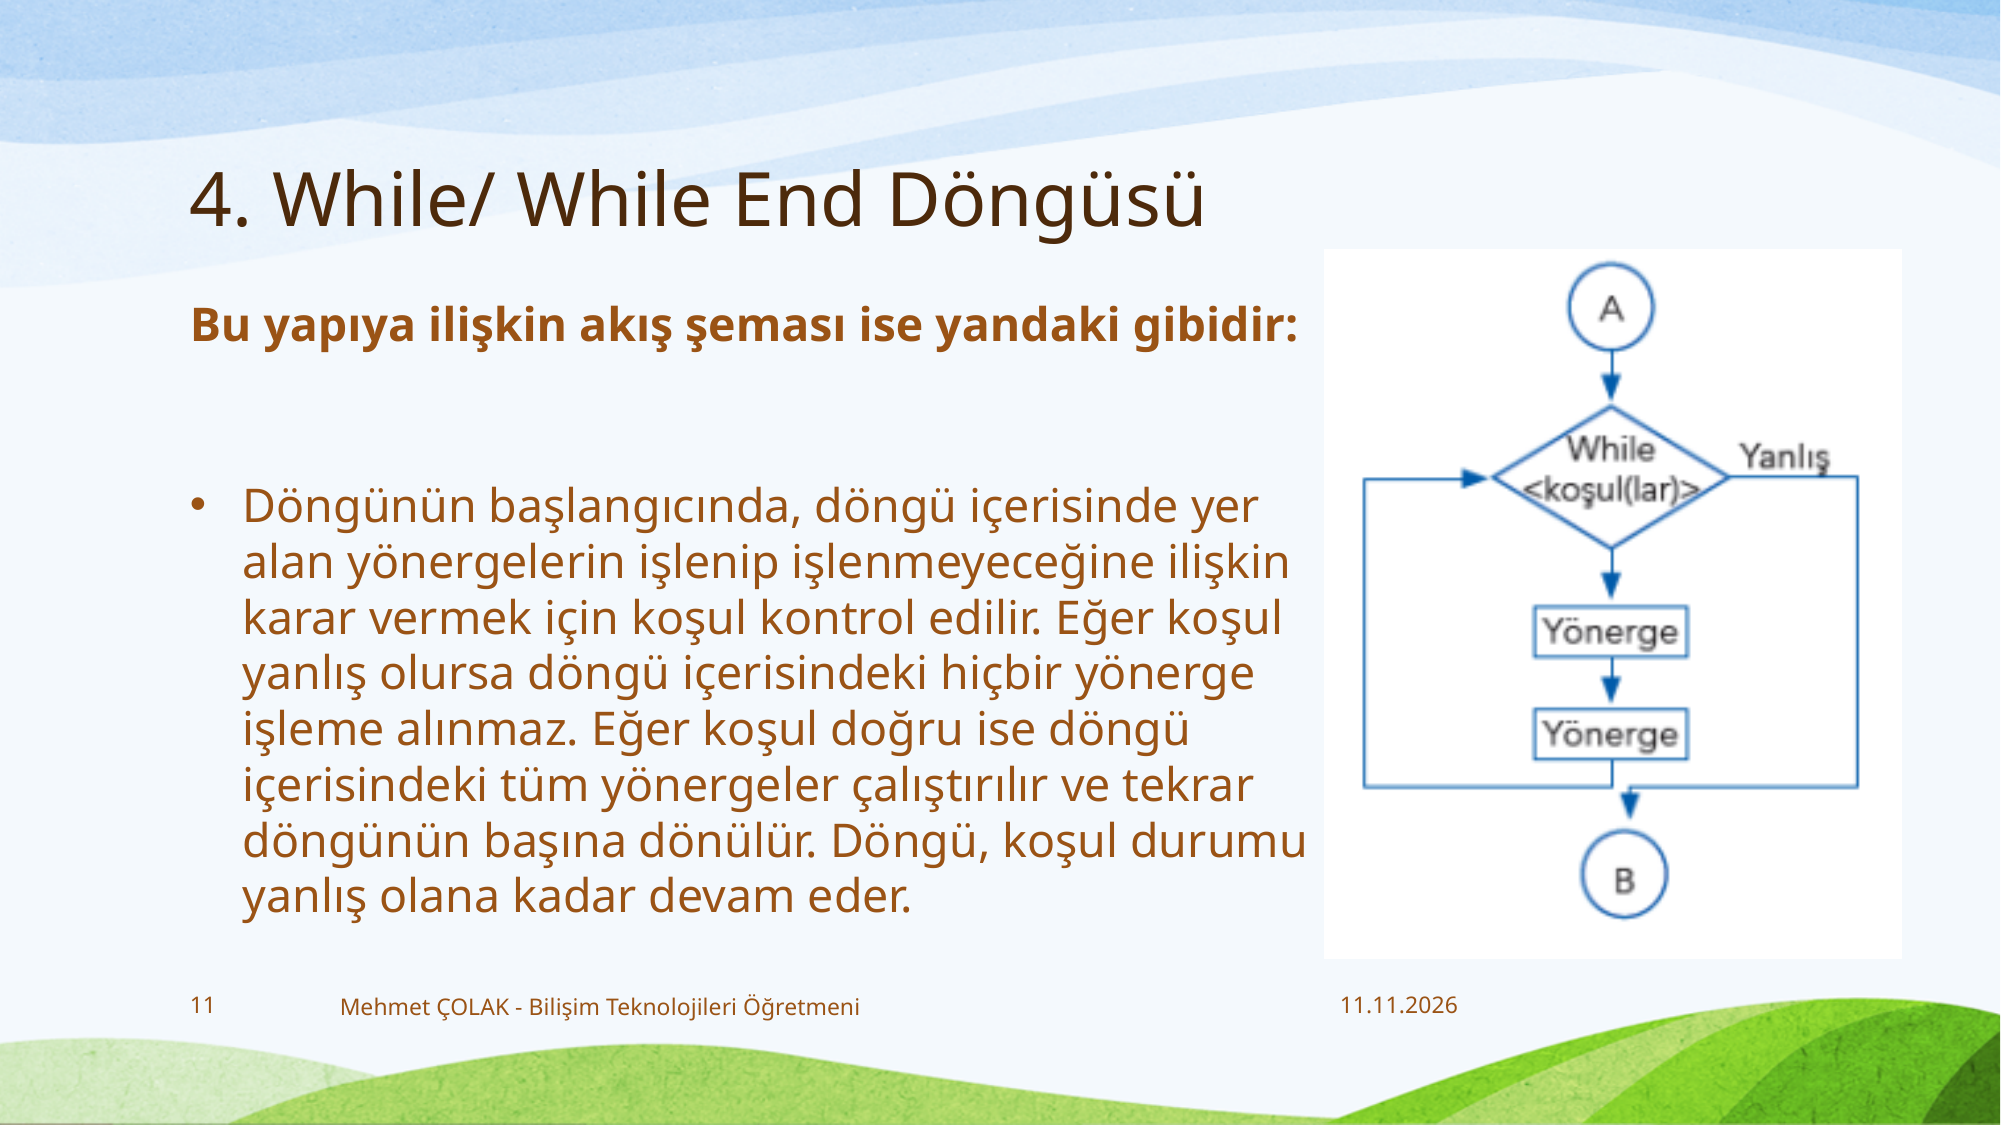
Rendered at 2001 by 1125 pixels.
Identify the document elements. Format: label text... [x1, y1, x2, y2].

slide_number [1324, 987, 1554, 1025]
picture [0, 0, 2001, 1125]
slide_number 11 [174, 987, 300, 1025]
list Bu yapıya ilişkin akış şeması ise yandaki gibidir: Döngünün başlangıcında, döngü içerisinde yer alan yönergelerin işlenip işlenmeyeceğine ilişkin karar vermek için koşul kontrol edilir. Eğer koşul yanlış olursa döngü içerisindeki hiçbir yönerge işleme alınmaz. Eğer koşul doğru ise döngü içerisindeki tüm yönergeler çalıştırılır ve tekrar döngünün başına dönülür. Döngü, koşul durumu yanlış olana kadar devam eder. [174, 287, 1325, 982]
title 4. While/ While End Döngüsü [174, 50, 1825, 250]
footer Mehmet ÇOLAK - Bilişim Teknolojileri Öğretmeni [324, 987, 1300, 1025]
